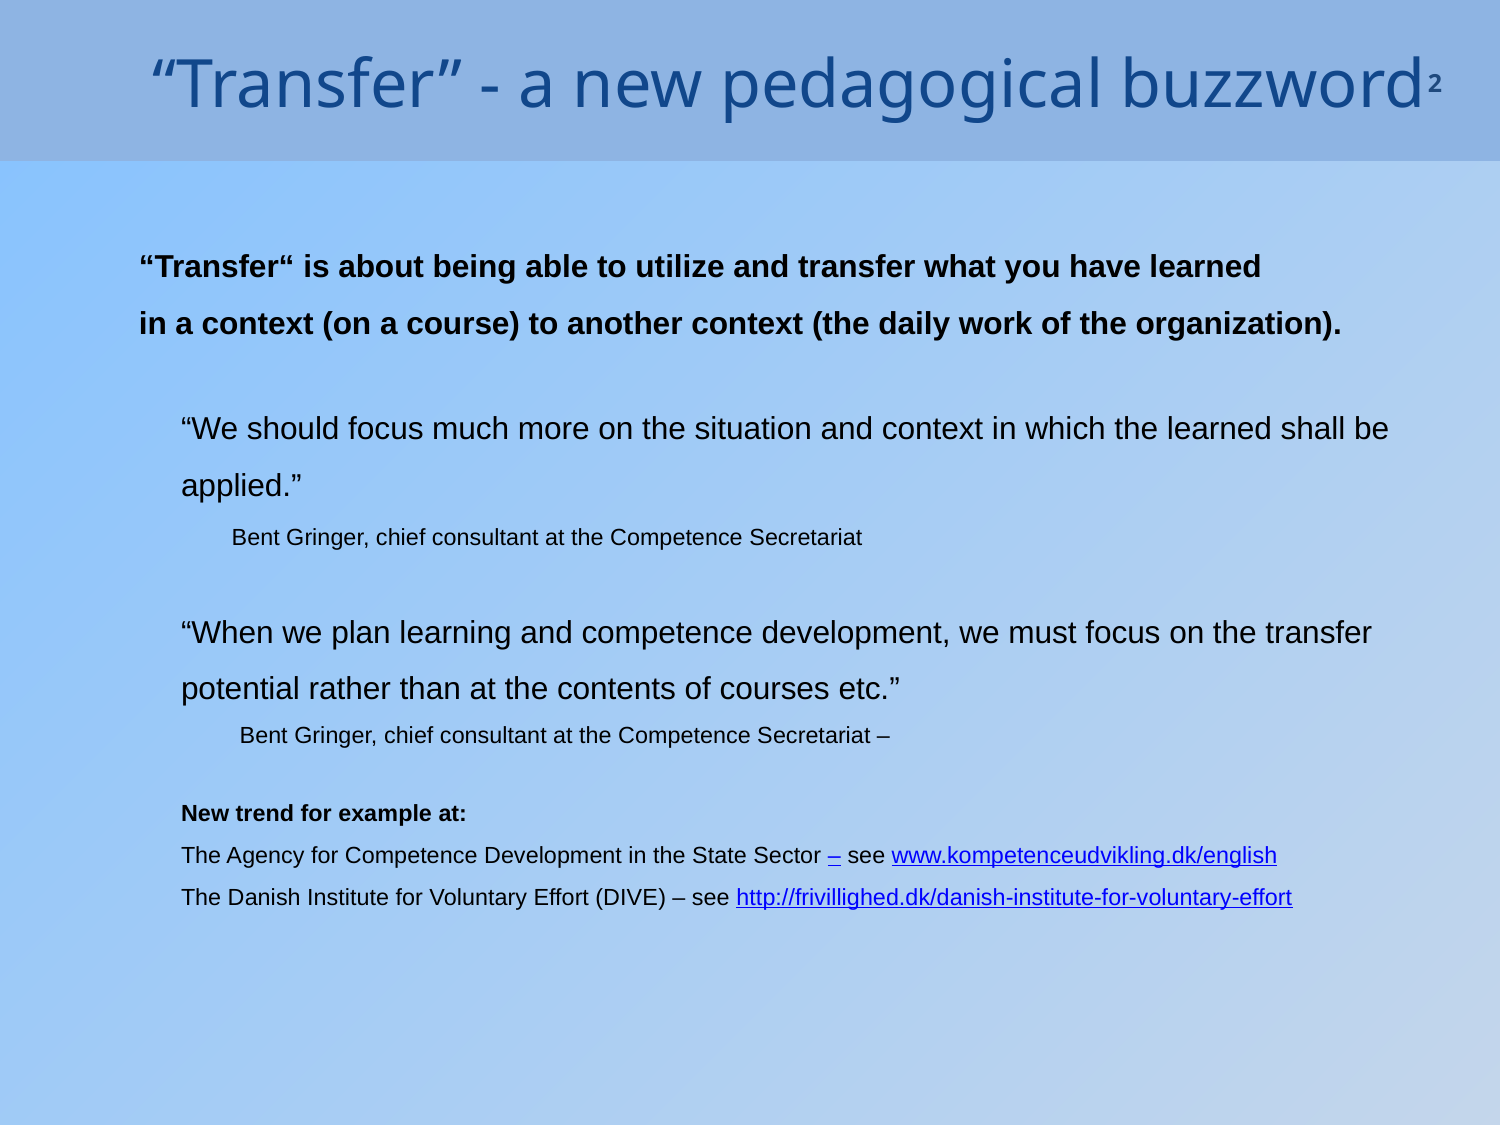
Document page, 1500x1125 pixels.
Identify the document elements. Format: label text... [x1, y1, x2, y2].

slide_number 2 [1364, 30, 1457, 110]
list “Transfer“ is about being able to utilize and transfer what you have learned in a context (on a course) to another context (the daily work of the organization). “We should focus much more on the situation and context in which the learned shall be applied.” Bent Gringer, chief consultant at the Competence Secretariat “When we plan learning and competence development, we must focus on the transfer potential rather than at the contents of courses etc.” Bent Gringer, chief consultant at the Competence Secretariat – New trend for example at: The Agency for Competence Development in the State Sector – see www.kompetenceudvikling.dk/english The Danish Institute for Voluntary Effort (DIVE) – see http://frivillighed.dk/danish-institute-for-voluntary-effort [123, 219, 1459, 929]
title “Transfer” - a new pedagogical buzzword [0, 0, 1500, 161]
